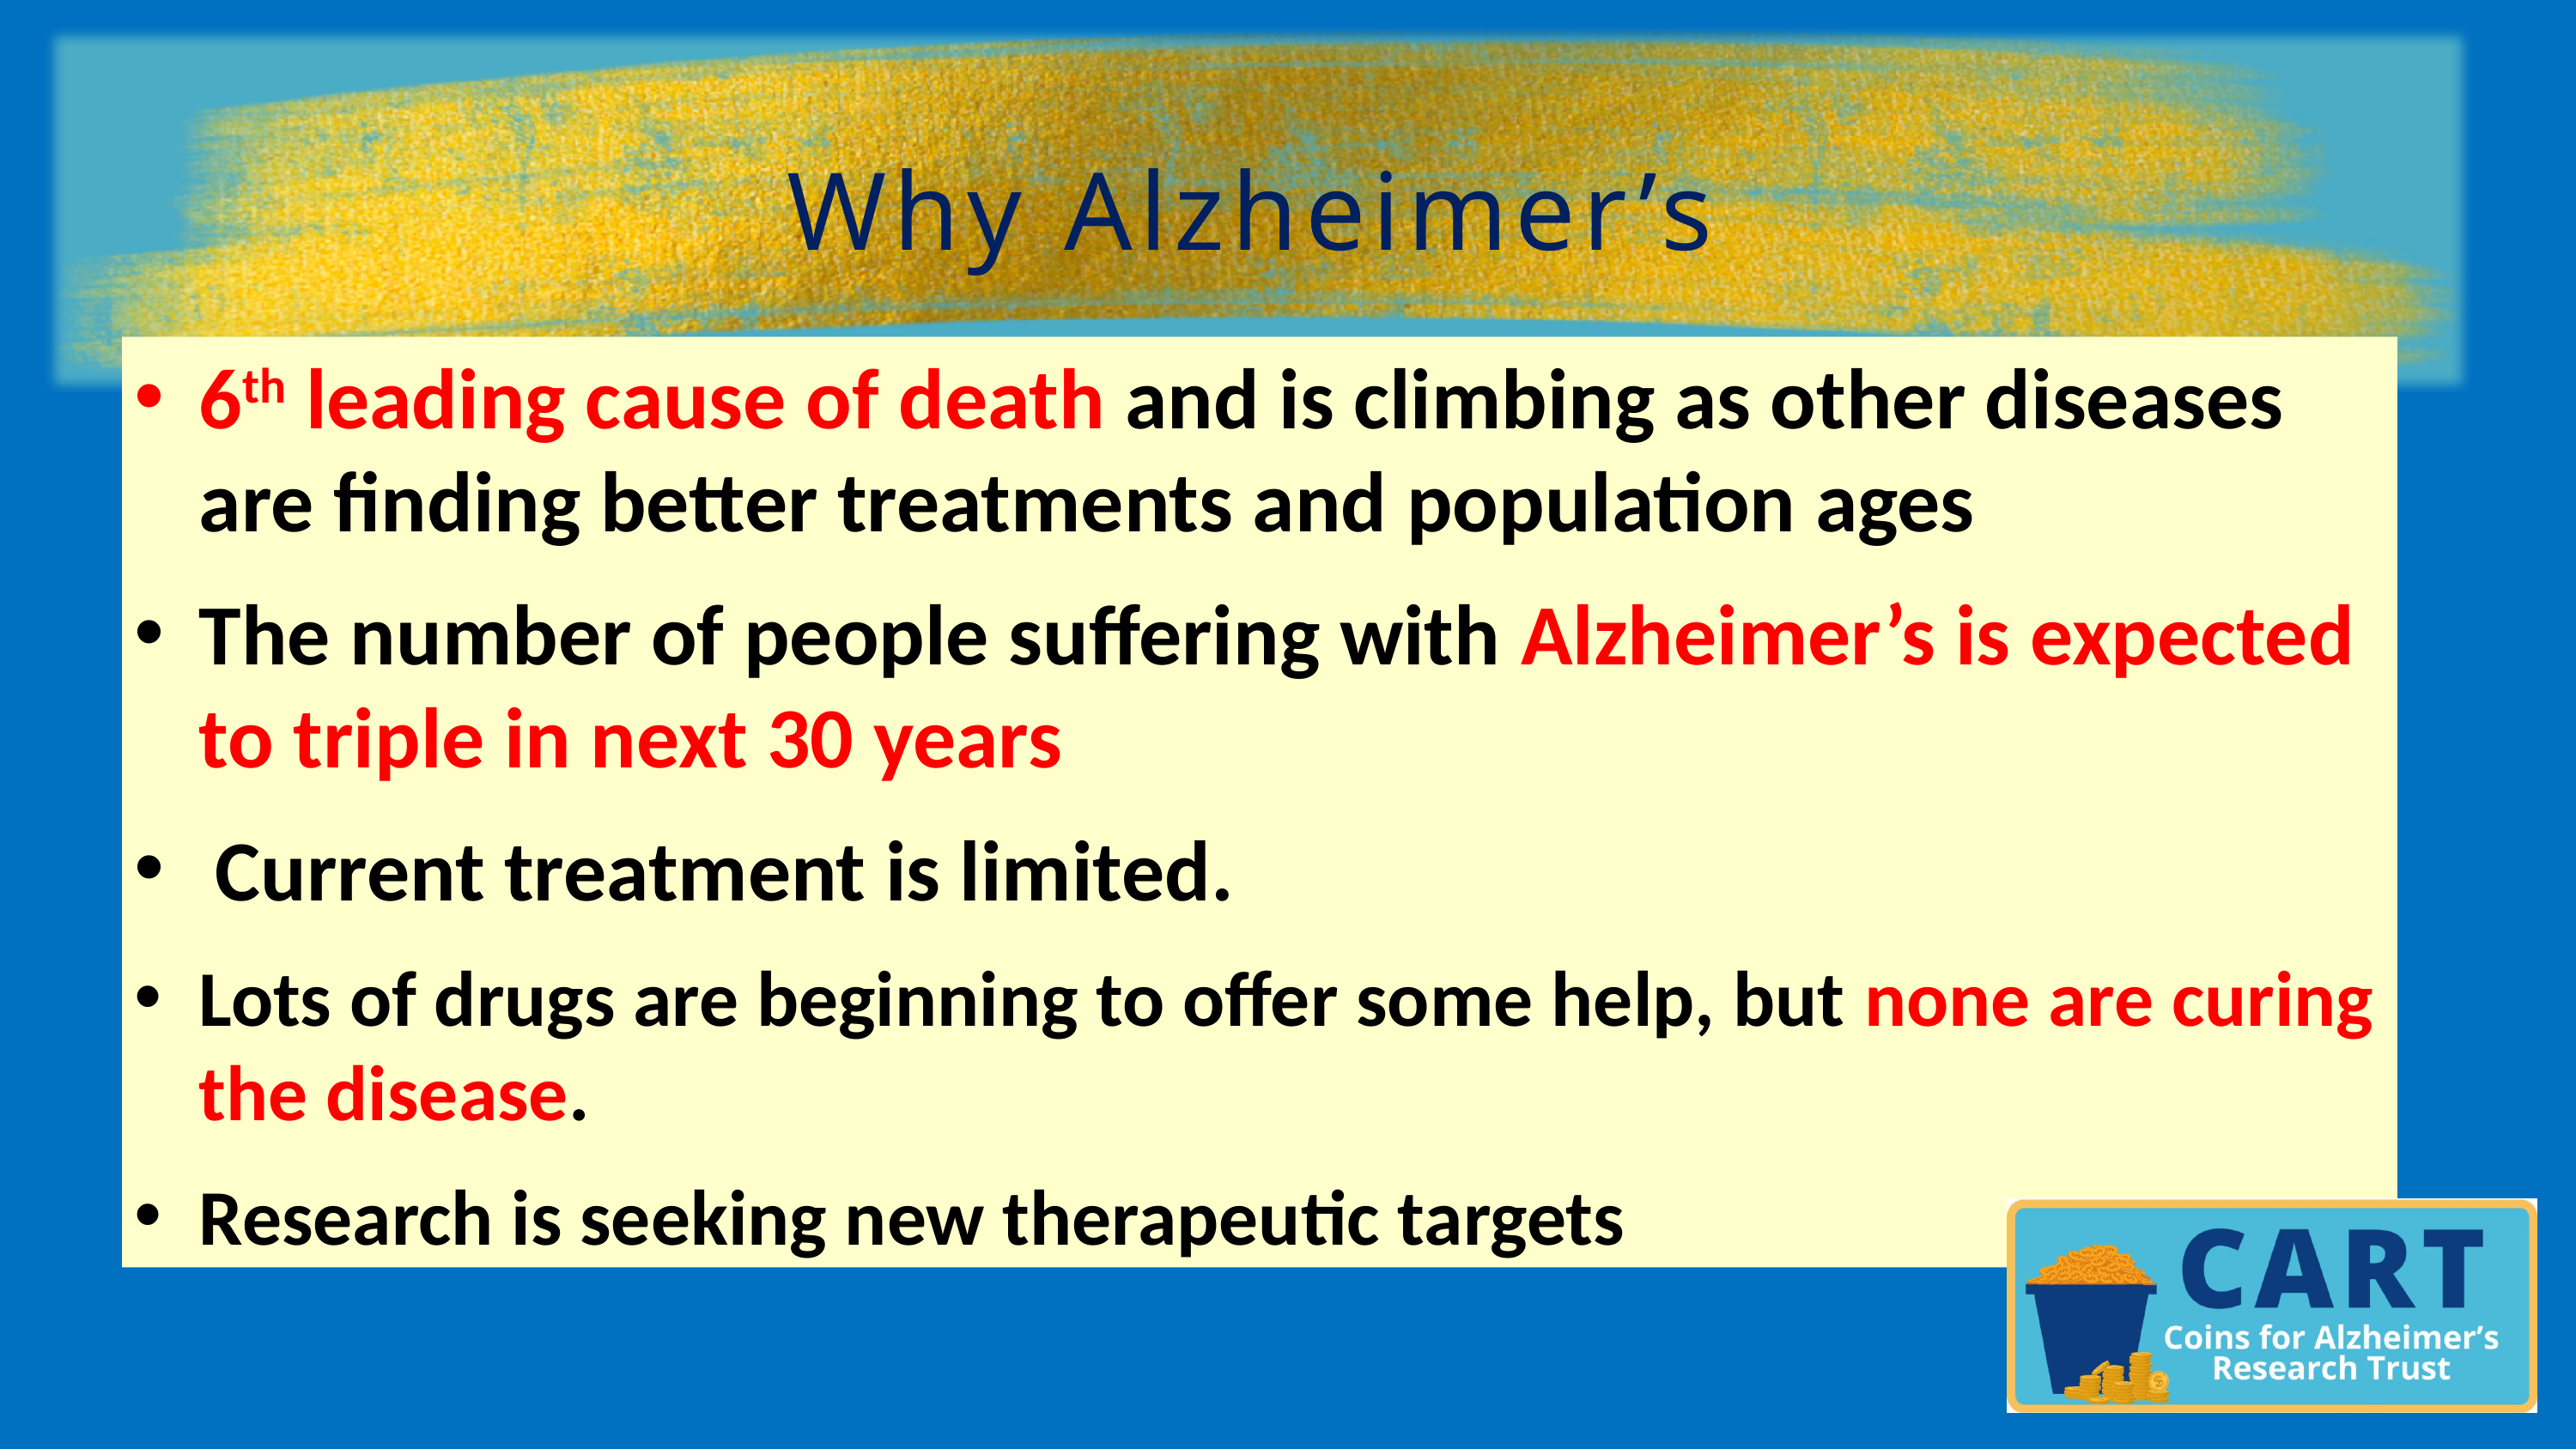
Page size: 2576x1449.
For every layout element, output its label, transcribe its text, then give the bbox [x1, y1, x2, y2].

picture [45, 26, 2472, 392]
text_box 6th leading cause of death and is climbing as other diseases are finding better treatments and population ages The number of people suffering with Alzheimer’s is expected to triple in next 30 years Current treatment is limited. Lots of drugs are beginning to offer some help, but none are curing the disease. Research is seeking new therapeutic targets [122, 402, 2397, 1268]
picture [2007, 1197, 2538, 1414]
